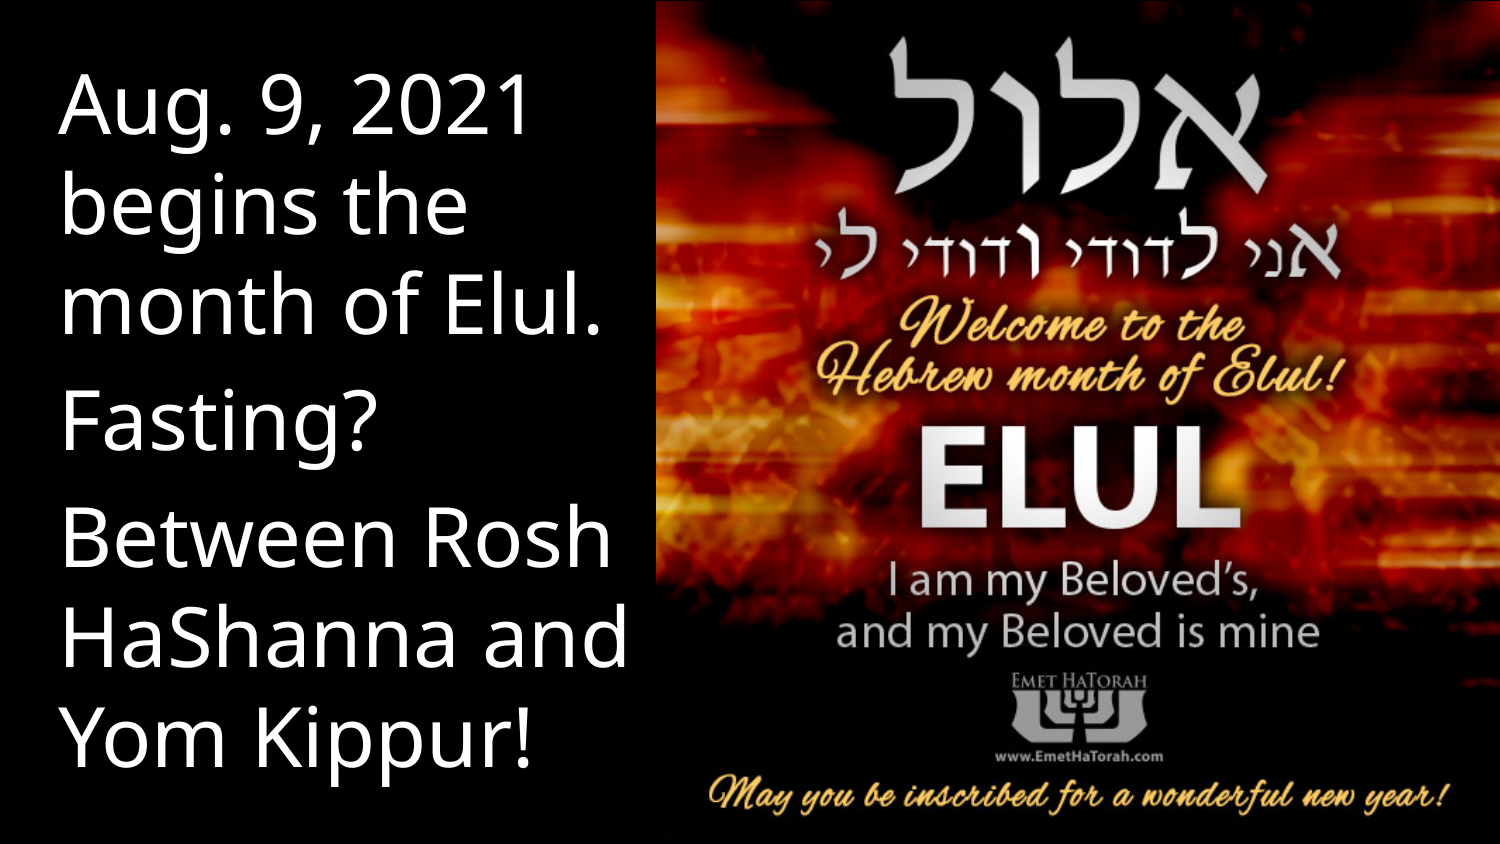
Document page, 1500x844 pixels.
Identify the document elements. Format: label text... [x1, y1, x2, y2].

picture [655, 1, 1500, 844]
list Aug. 9, 2021 begins the month of Elul. Fasting? Between Rosh HaShanna and Yom Kippur! [50, 46, 650, 810]
